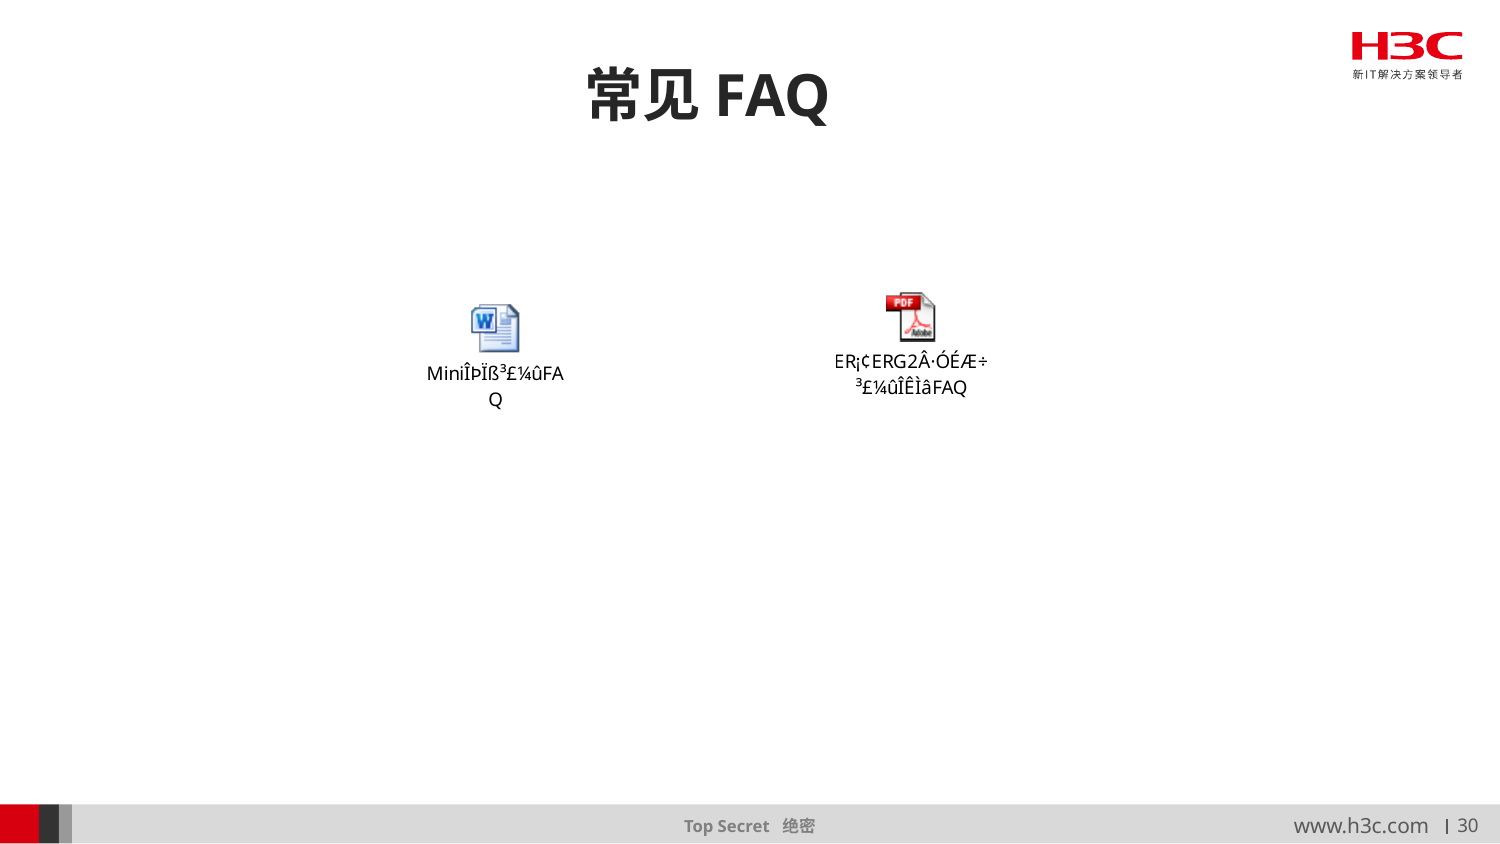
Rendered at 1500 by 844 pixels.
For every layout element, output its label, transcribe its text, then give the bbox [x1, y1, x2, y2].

text_box [153, 150, 987, 750]
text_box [835, 291, 987, 429]
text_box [420, 303, 571, 440]
title 常见FAQ [74, 55, 1341, 131]
